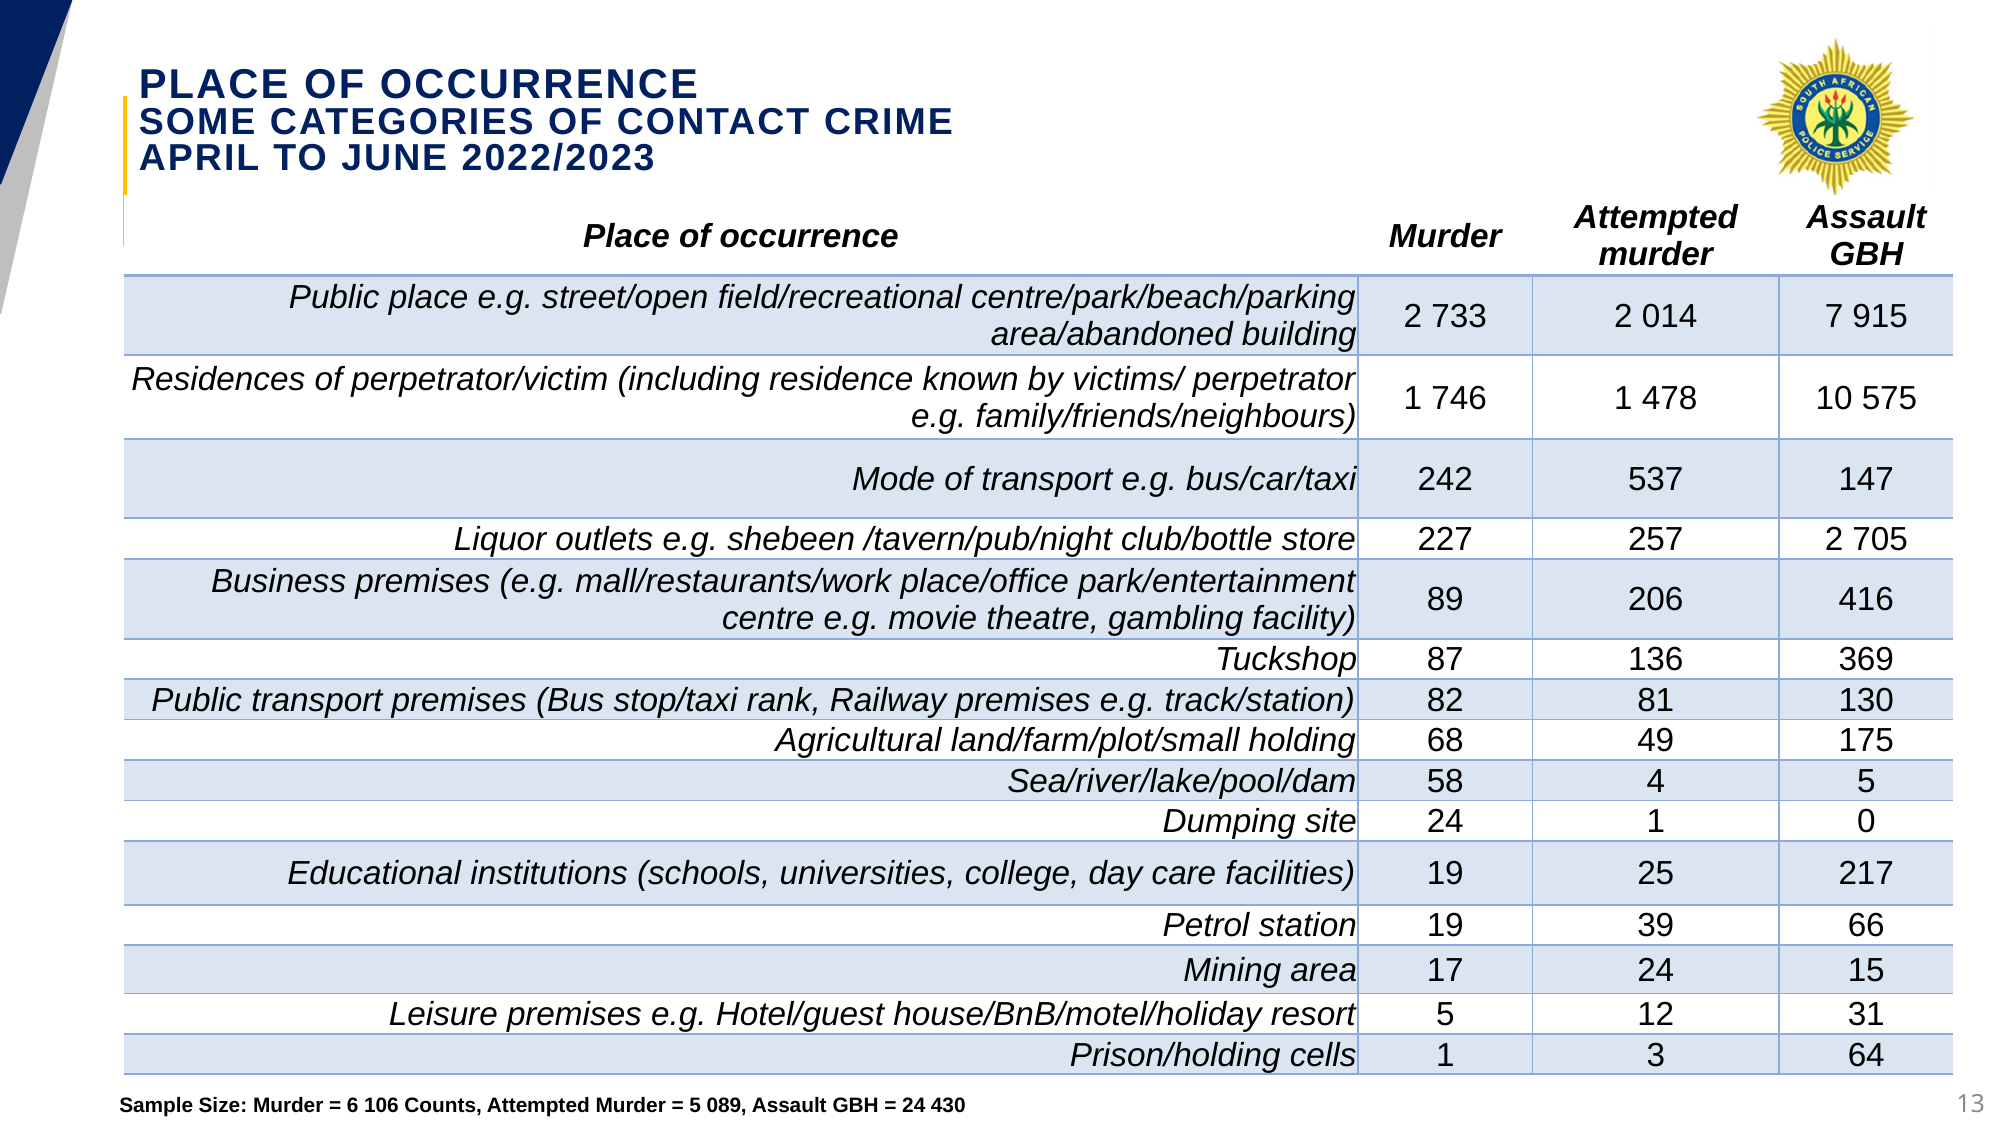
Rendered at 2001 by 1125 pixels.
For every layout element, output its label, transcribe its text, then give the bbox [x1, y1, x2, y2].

table_cell Public place e.g. street/open field/recreational centre/park/beach/parking area/abandoned building [124, 277, 1357, 354]
table_cell 1 478 [1533, 356, 1778, 438]
table_cell Liquor outlets e.g. shebeen /tavern/pub/night club/bottle store [124, 519, 1357, 558]
table_cell 130 [1780, 680, 1953, 719]
table_cell 15 [1780, 946, 1953, 993]
table_cell 147 [1780, 440, 1953, 517]
table_cell 31 [1780, 994, 1953, 1033]
table_cell 25 [1533, 842, 1778, 904]
table_cell 136 [1533, 640, 1778, 678]
table_cell 64 [1780, 1035, 1953, 1073]
table_cell 66 [1780, 906, 1953, 944]
table_cell 49 [1533, 720, 1778, 759]
table_cell 227 [1359, 519, 1532, 558]
table_cell 58 [1359, 761, 1532, 800]
table_cell 2 705 [1780, 519, 1953, 558]
table_cell 81 [1533, 680, 1778, 719]
table_cell 2 733 [1359, 277, 1532, 354]
table_cell 19 [1359, 906, 1532, 944]
table_cell Prison/holding cells [124, 1035, 1357, 1073]
table_cell 17 [1359, 946, 1532, 993]
table_cell 257 [1533, 519, 1778, 558]
table_cell 206 [1533, 560, 1778, 638]
table_cell 242 [1359, 440, 1532, 517]
picture [1736, 27, 1938, 195]
table_header Assault GBH [1779, 195, 1953, 274]
table_cell 3 [1533, 1035, 1778, 1073]
title PLACE OF OCCURRENCE SOME CATEGORIES OF CONTACT CRIME April to June 2022/2023 [123, 37, 1341, 208]
table_cell 7 915 [1780, 277, 1953, 354]
table_cell 24 [1359, 801, 1532, 840]
table_cell Mining area [124, 946, 1357, 993]
table_cell 10 575 [1780, 356, 1953, 438]
text_box Sample Size: Murder = 6 106 Counts, Attempted Murder = 5 089, Assault GBH = 24 430 [104, 1084, 1070, 1125]
table_cell Leisure premises e.g. Hotel/guest house/BnB/motel/holiday resort [124, 994, 1357, 1033]
table_cell 89 [1359, 560, 1532, 638]
table_cell 68 [1359, 720, 1532, 759]
table_cell Sea/river/lake/pool/dam [124, 761, 1357, 800]
table_cell Agricultural land/farm/plot/small holding [124, 720, 1357, 759]
table_cell 175 [1780, 720, 1953, 759]
table_cell Residences of perpetrator/victim (including residence known by victims/ perpetrator e.g. family/friends/neighbours) [124, 356, 1357, 438]
table_cell 87 [1359, 640, 1532, 678]
table_cell Dumping site [124, 801, 1357, 840]
table_cell Mode of transport e.g. bus/car/taxi [124, 440, 1357, 517]
table_cell Business premises (e.g. mall/restaurants/work place/office park/entertainment centre e.g. movie theatre, gambling facility) [124, 560, 1357, 638]
table_cell 0 [1780, 801, 1953, 840]
table_cell 369 [1780, 640, 1953, 678]
table_cell 537 [1533, 440, 1778, 517]
table_cell Educational institutions (schools, universities, college, day care facilities) [124, 842, 1357, 904]
table_cell 39 [1533, 906, 1778, 944]
table_cell 12 [1533, 994, 1778, 1033]
table_header Murder [1358, 195, 1532, 274]
table_cell 82 [1359, 680, 1532, 719]
table_cell 24 [1533, 946, 1778, 993]
table_cell 1 [1533, 801, 1778, 840]
table_cell 5 [1359, 994, 1532, 1033]
table_cell 1 746 [1359, 356, 1532, 438]
table_cell 5 [1780, 761, 1953, 800]
slide_number 13 [1650, 1074, 2000, 1125]
table_cell 217 [1780, 842, 1953, 904]
table_cell 2 014 [1533, 277, 1778, 354]
table_cell 4 [1533, 761, 1778, 800]
table_cell 416 [1780, 560, 1953, 638]
table_header Attempted murder [1532, 195, 1779, 274]
table_cell 19 [1359, 842, 1532, 904]
table_cell 1 [1359, 1035, 1532, 1073]
table_cell Petrol station [124, 906, 1357, 944]
table_cell Public transport premises (Bus stop/taxi rank, Railway premises e.g. track/station) [124, 680, 1357, 719]
table_header Place of occurrence [124, 195, 1358, 274]
table_cell Tuckshop [124, 640, 1357, 678]
